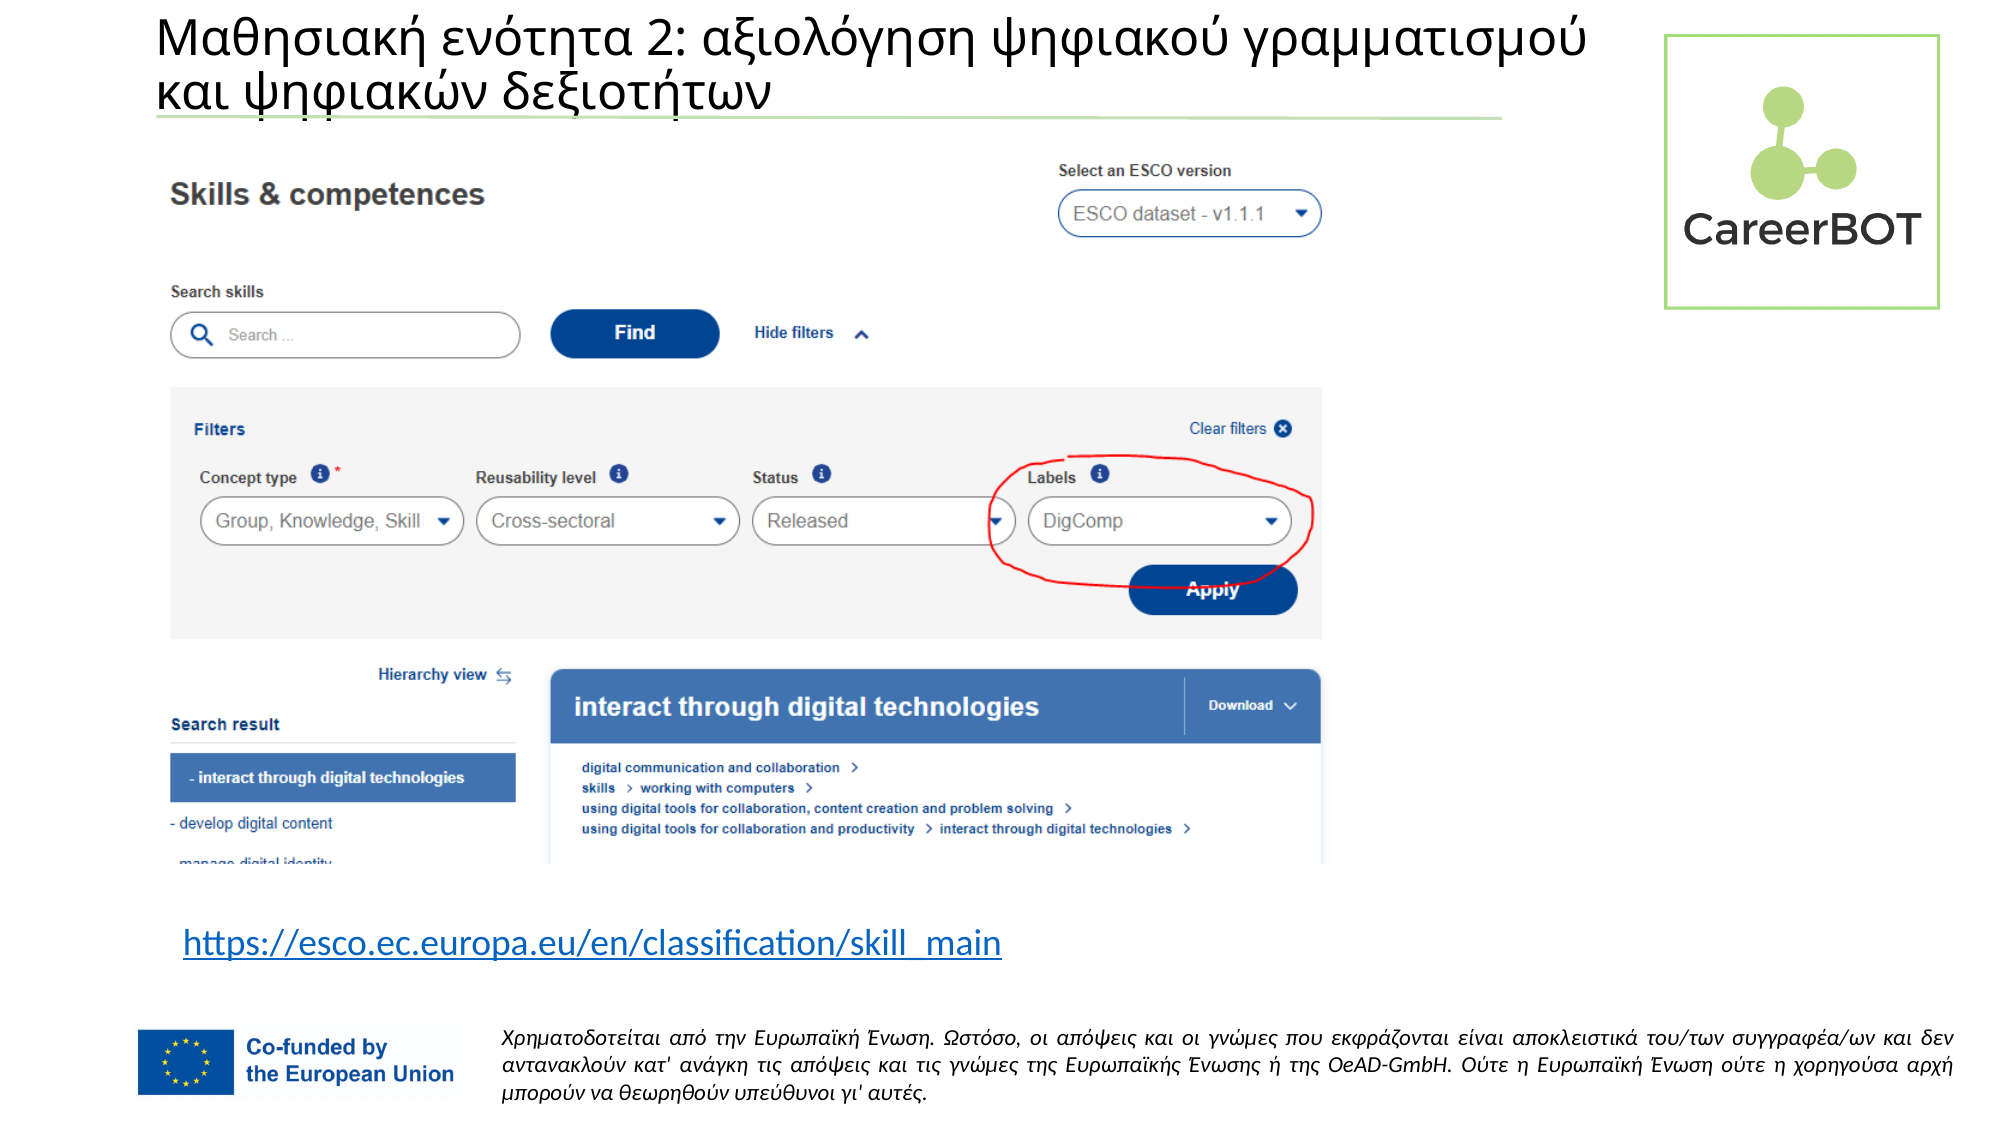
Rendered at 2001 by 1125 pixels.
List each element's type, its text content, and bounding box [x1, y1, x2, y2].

picture [1664, 34, 1940, 310]
text_box https://esco.ec.europa.eu/en/classification/skill_main [168, 903, 1168, 971]
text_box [130, 1014, 1970, 1113]
text_box [140, 262, 1605, 1009]
picture [156, 145, 1346, 864]
title Μαθησιακή ενότητα 2: αξιολόγηση ψηφιακού γραμματισμού και ψηφιακών δεξιοτήτων [140, 27, 1605, 129]
